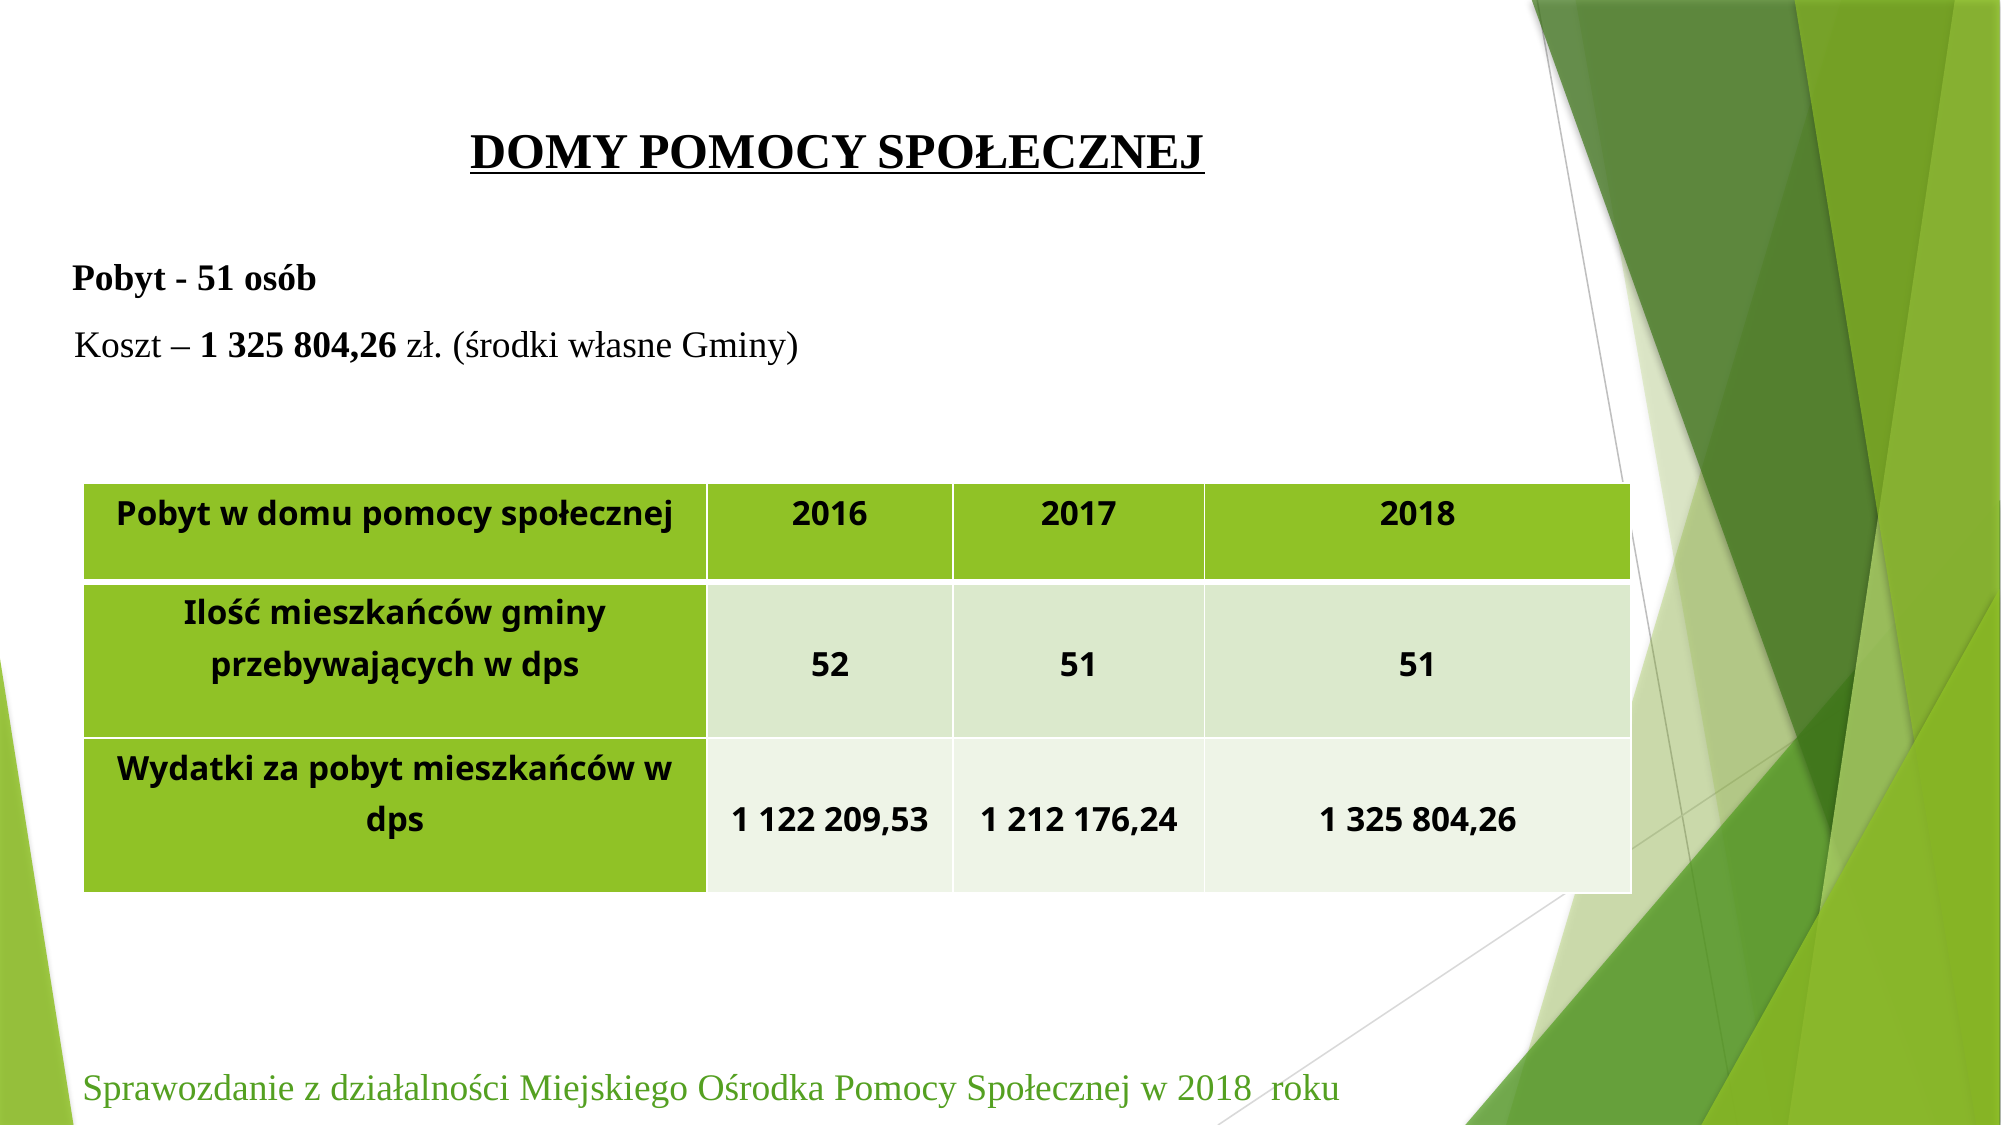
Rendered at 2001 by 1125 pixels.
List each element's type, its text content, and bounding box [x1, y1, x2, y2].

table_cell Ilość mieszkańców gminy przebywających w dps [84, 585, 706, 737]
table_cell 52 [708, 585, 952, 737]
table_header 2018 [1205, 484, 1630, 579]
table_header 2016 [708, 484, 952, 579]
text_box Pobyt - 51 osób Koszt – 1 325 804,26 zł. (środki własne Gminy) [0, 222, 1538, 373]
table_header 2017 [954, 484, 1204, 579]
table_header Pobyt w domu pomocy społecznej [84, 484, 706, 579]
table_cell 51 [1205, 585, 1630, 737]
text_box Sprawozdanie z działalności Miejskiego Ośrodka Pomocy Społecznej w 2018 roku [57, 1055, 1458, 1125]
table_cell 1 212 176,24 [954, 739, 1204, 892]
table_cell Wydatki za pobyt mieszkańców w dps [84, 739, 706, 892]
table_cell 51 [954, 585, 1204, 737]
text_box DOMY POMOCY SPOŁECZNEJ [137, 102, 1538, 186]
table_cell 1 325 804,26 [1205, 739, 1630, 892]
table_cell 1 122 209,53 [708, 739, 952, 892]
